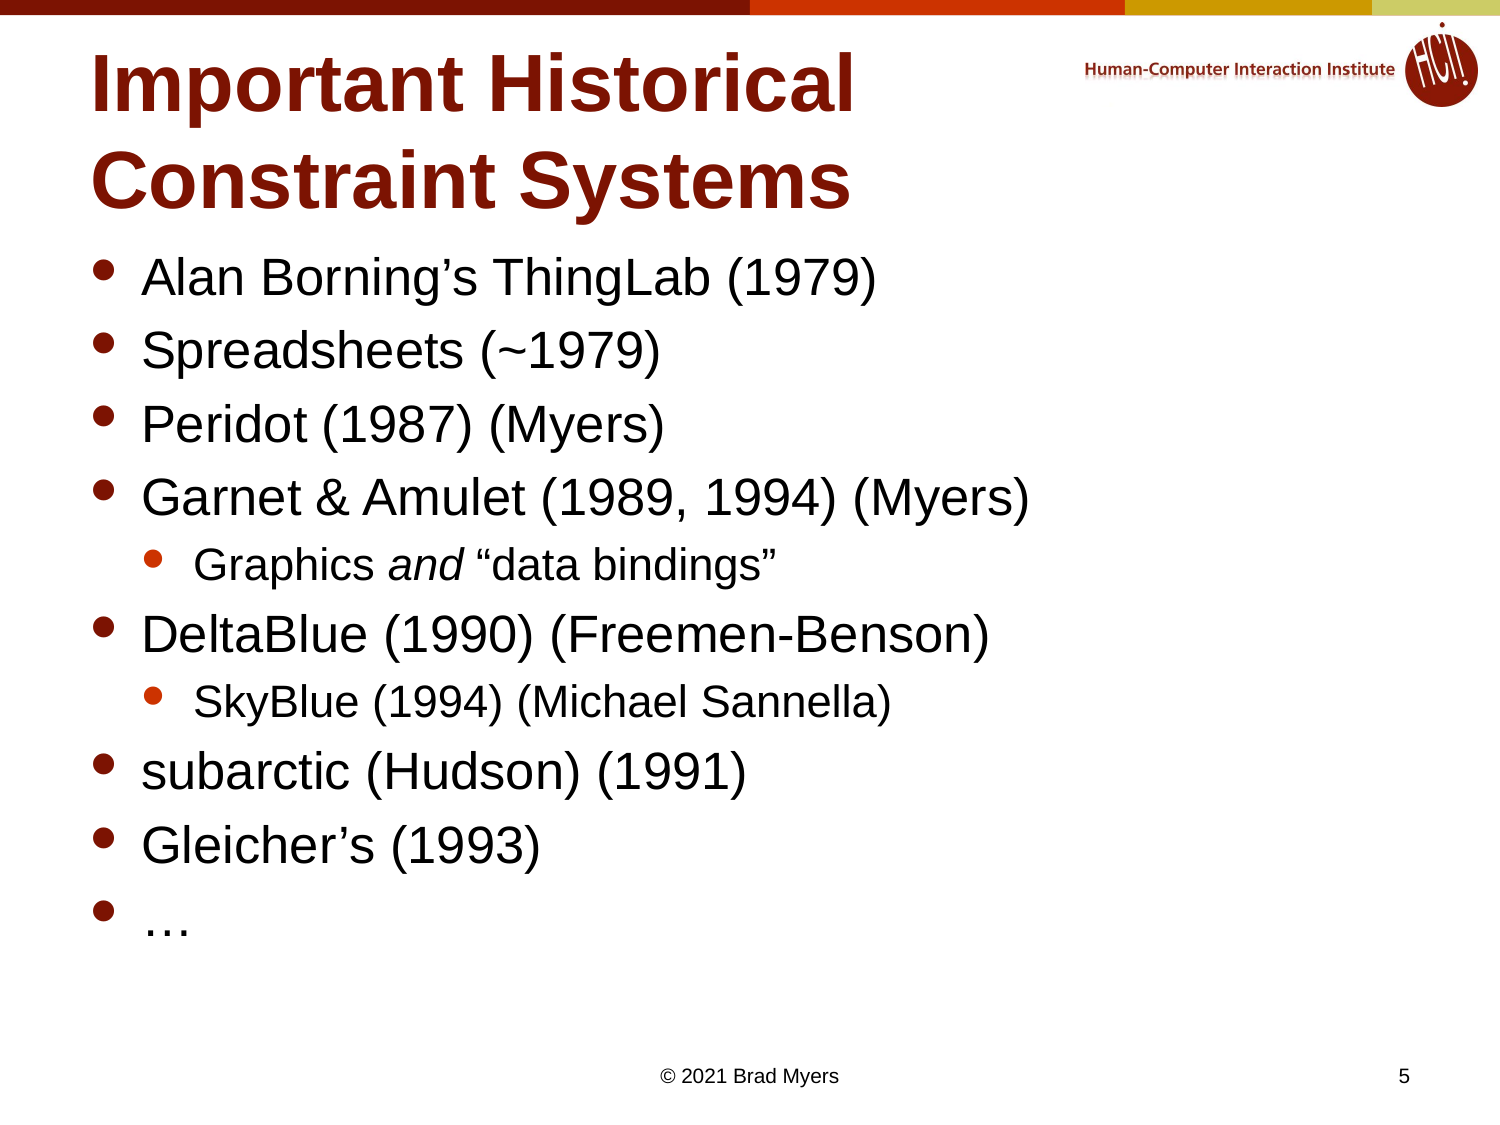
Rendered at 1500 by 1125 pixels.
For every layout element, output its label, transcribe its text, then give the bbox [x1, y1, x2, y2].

title Important Historical Constraint Systems [74, 19, 1313, 233]
slide_number 5 [1074, 1054, 1426, 1101]
footer © 2021 Brad Myers [457, 1054, 1043, 1101]
picture [1313, 22, 1478, 107]
list Alan Borning’s ThingLab (1979) Spreadsheets (~1979) Peridot (1987) (Myers) Garnet & Amulet (1989, 1994) (Myers) Graphics and “data bindings” DeltaBlue (1990) (Freemen-Benson) SkyBlue (1994) (Michael Sannella) subarctic (Hudson) (1991) Gleicher’s (1993) … [74, 235, 1426, 960]
